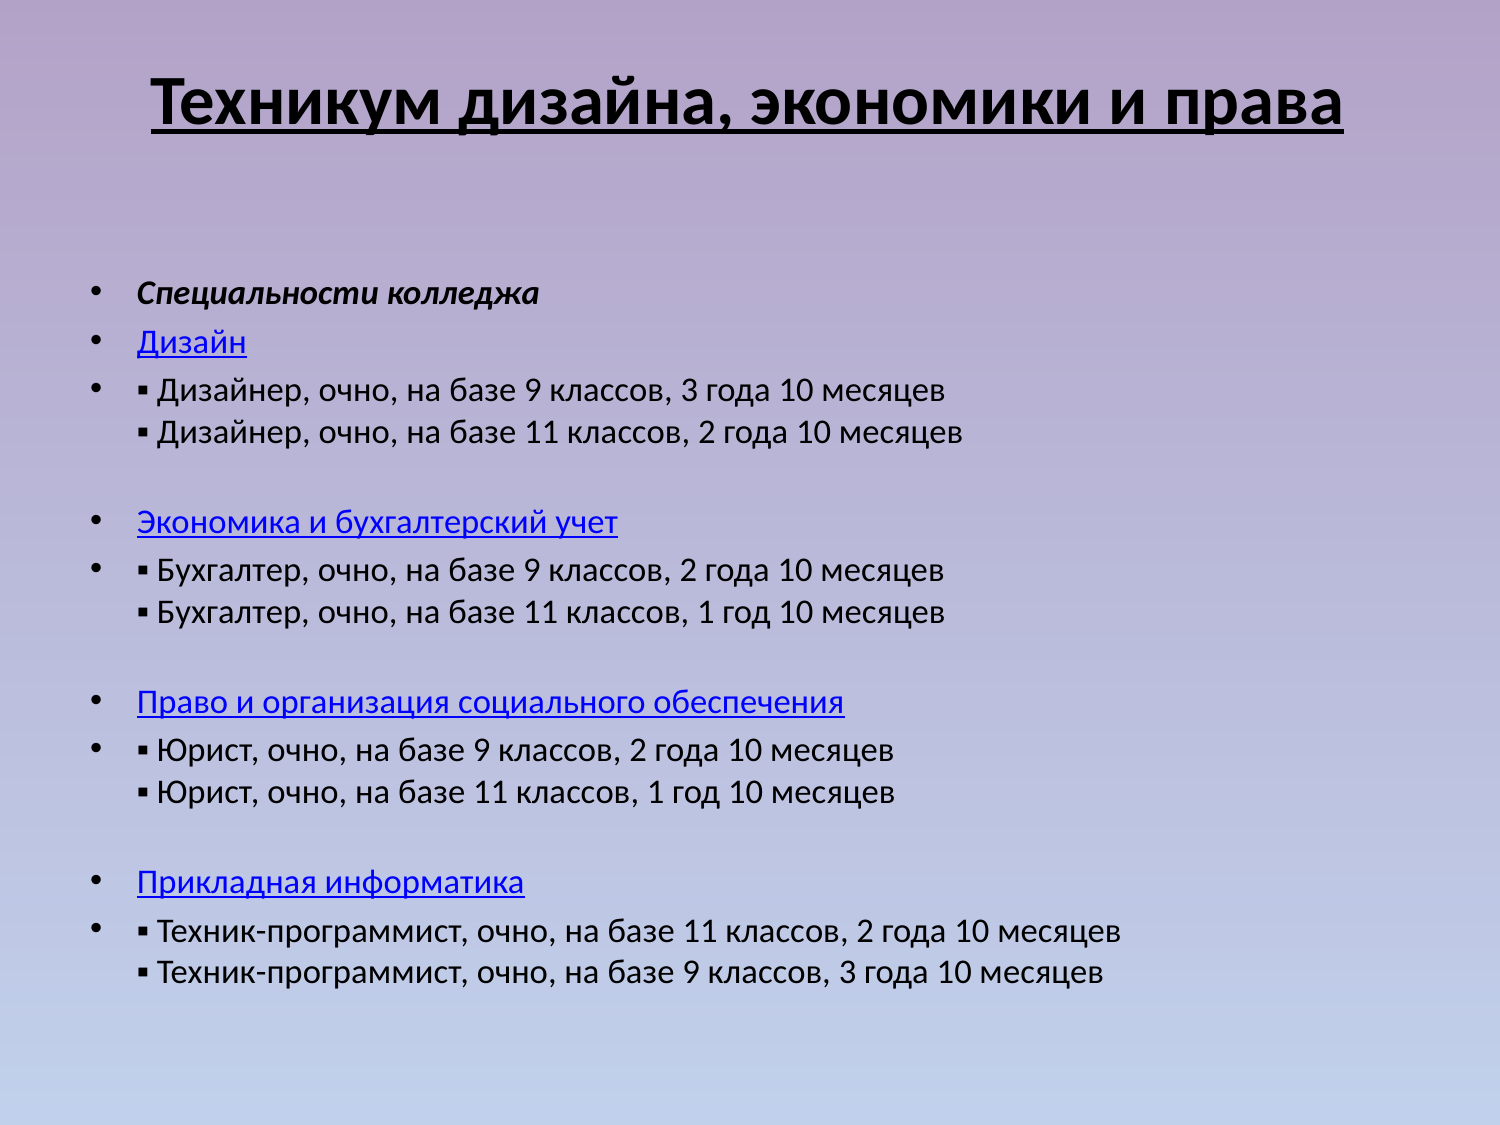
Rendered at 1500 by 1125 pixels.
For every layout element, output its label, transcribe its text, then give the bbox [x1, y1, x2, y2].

title Техникум дизайна, экономики и права [75, 45, 1425, 233]
list Специальности колледжа Дизайн ▪ Дизайнер, очно, на базе 9 классов, 3 года 10 месяцев ▪ Дизайнер, очно, на базе 11 классов, 2 года 10 месяцев Экономика и бухгалтерский учет ▪ Бухгалтер, очно, на базе 9 классов, 2 года 10 месяцев ▪ Бухгалтер, очно, на базе 11 классов, 1 год 10 месяцев Право и организация социального обеспечения ▪ Юрист, очно, на базе 9 классов, 2 года 10 месяцев ▪ Юрист, очно, на базе 11 классов, 1 год 10 месяцев Прикладная информатика ▪ Техник-программист, очно, на базе 11 классов, 2 года 10 месяцев ▪ Техник-программист, очно, на базе 9 классов, 3 года 10 месяцев [75, 262, 1425, 1005]
